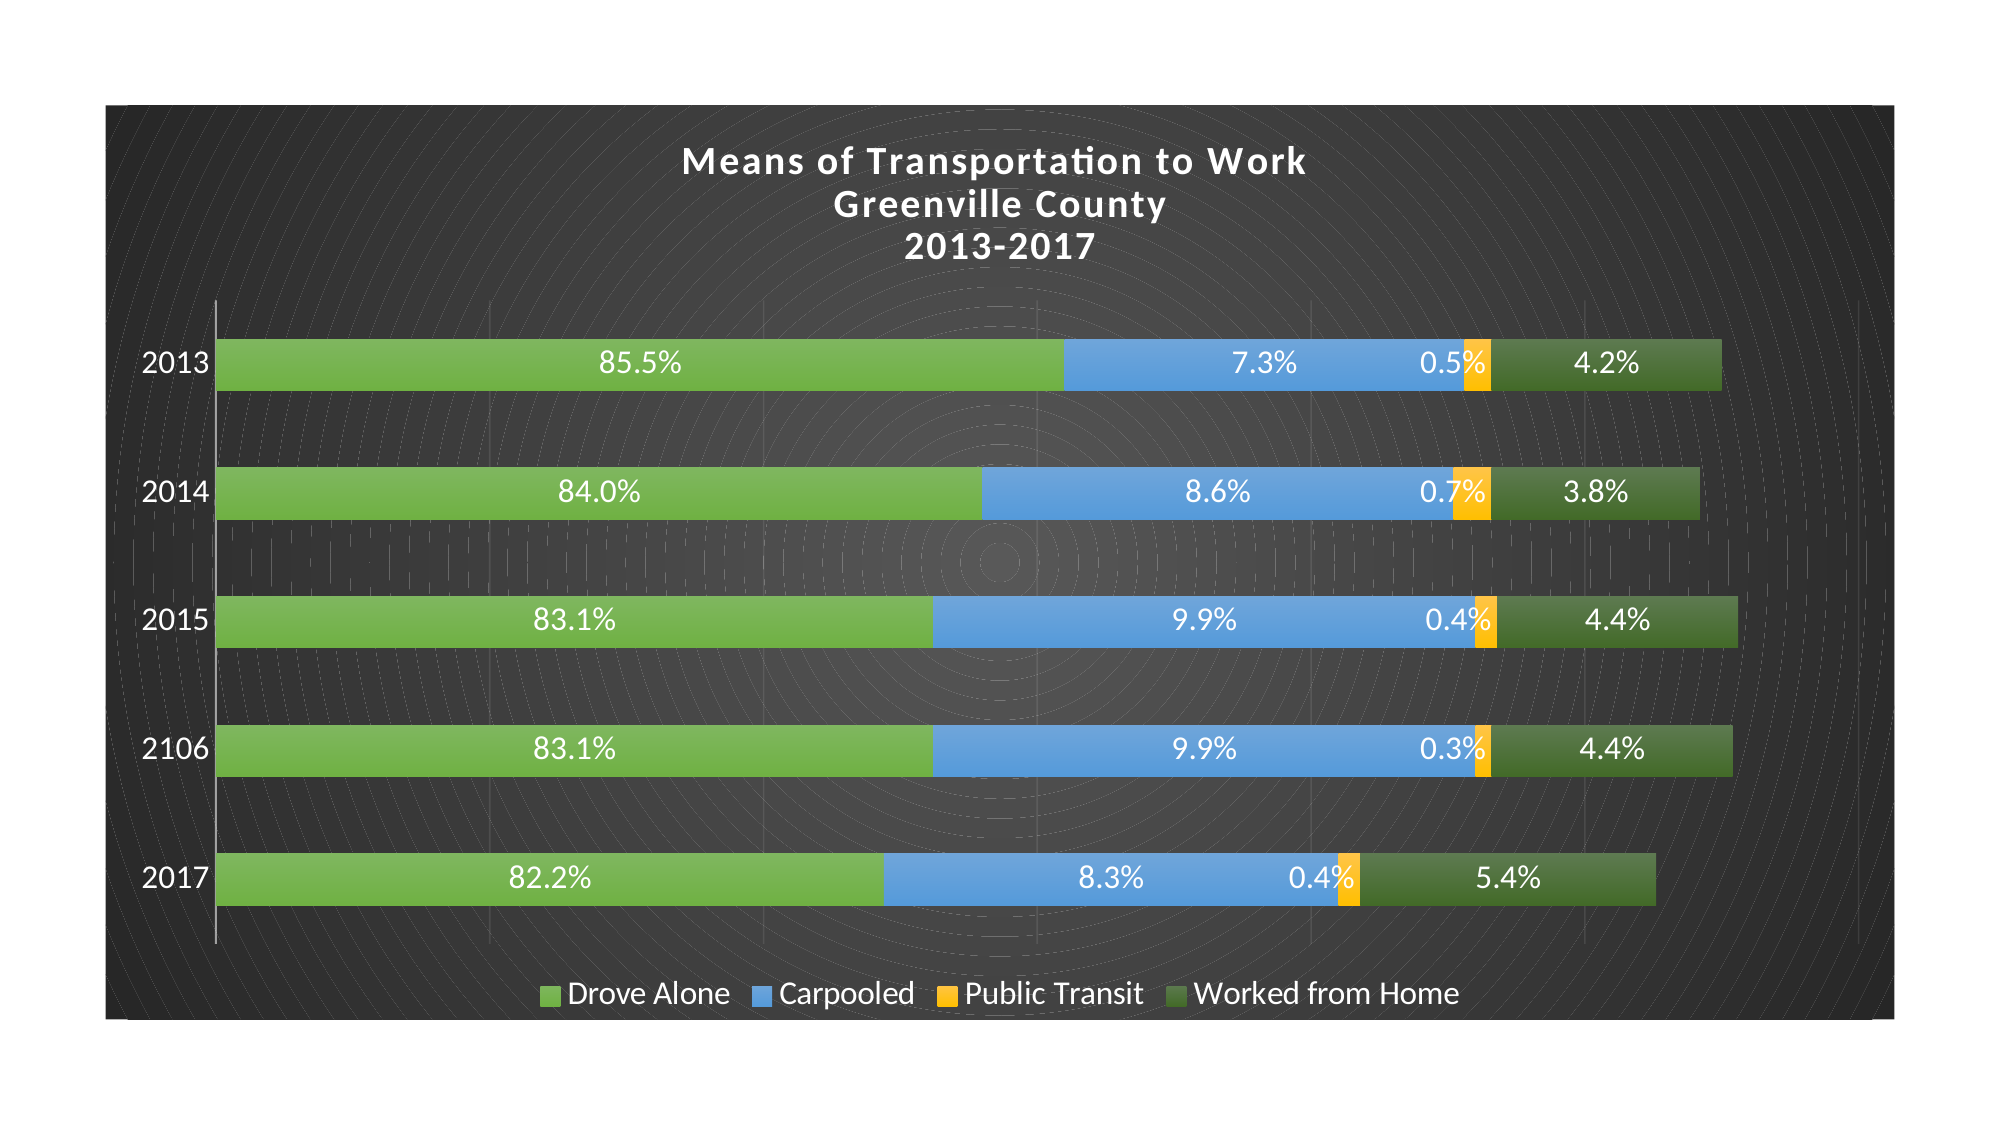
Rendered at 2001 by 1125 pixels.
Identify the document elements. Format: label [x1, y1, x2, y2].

chart [105, 105, 1895, 1020]
